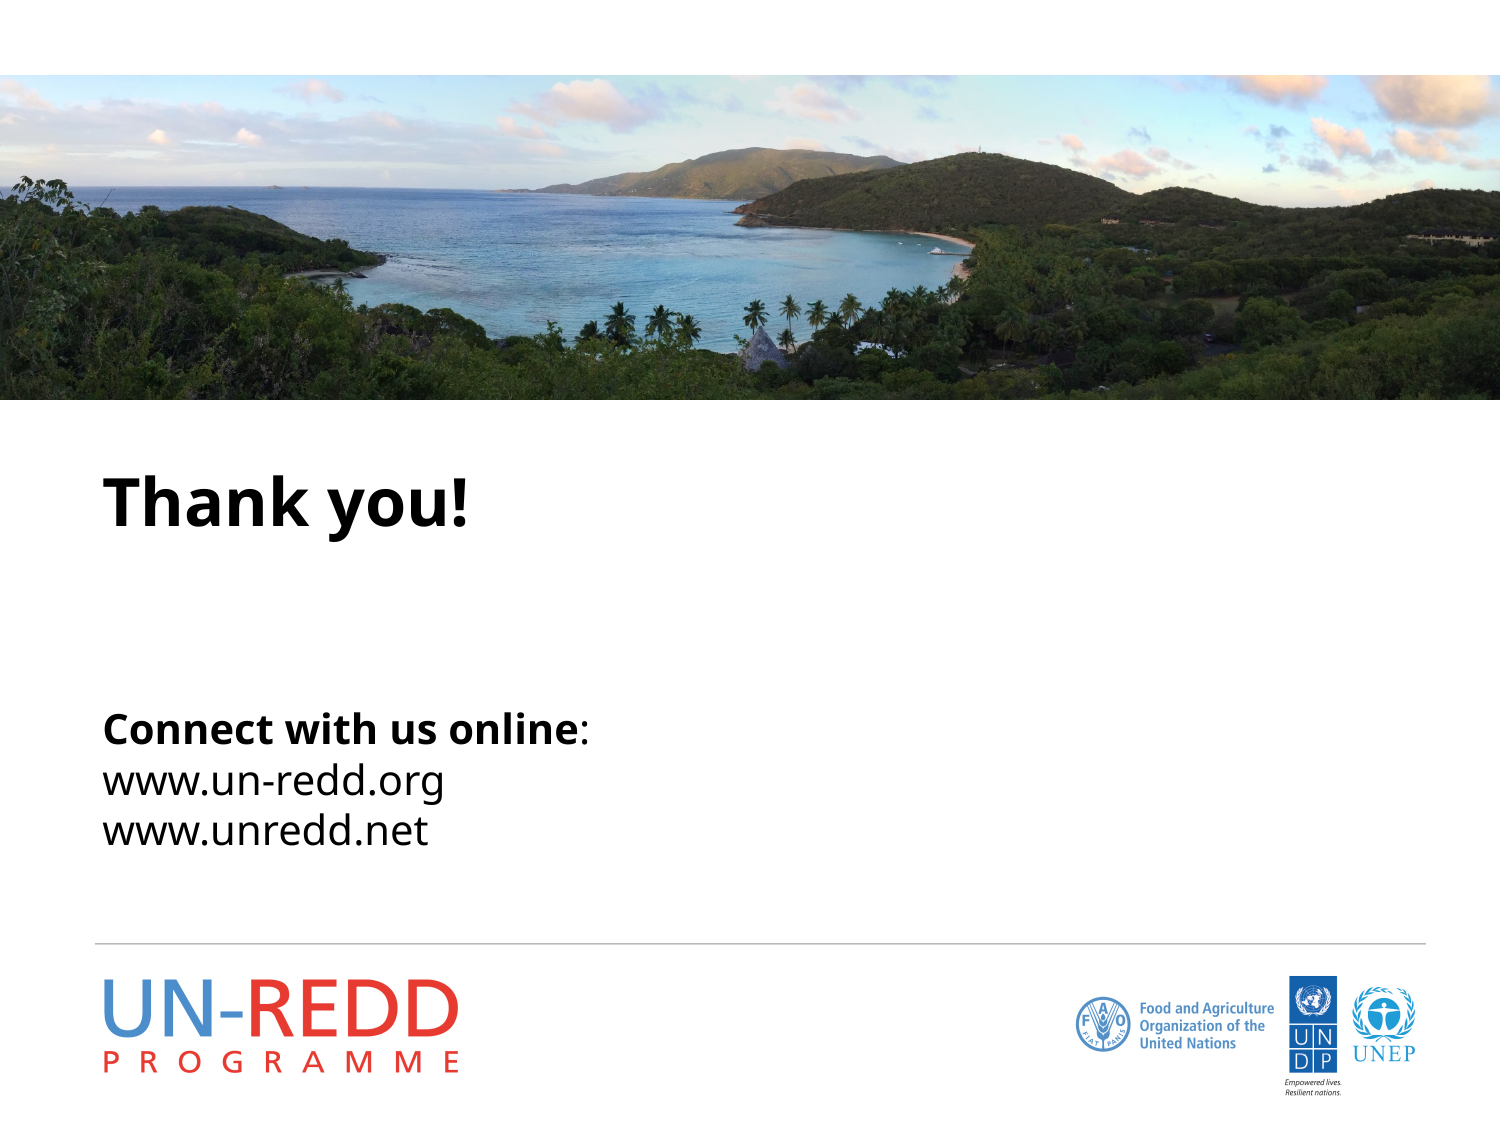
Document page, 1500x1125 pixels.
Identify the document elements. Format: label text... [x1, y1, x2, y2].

picture [0, 0, 1500, 1125]
text_box Thank you! [87, 452, 825, 547]
text_box Connect with us online: www.un-redd.org www.unredd.net [87, 695, 988, 861]
